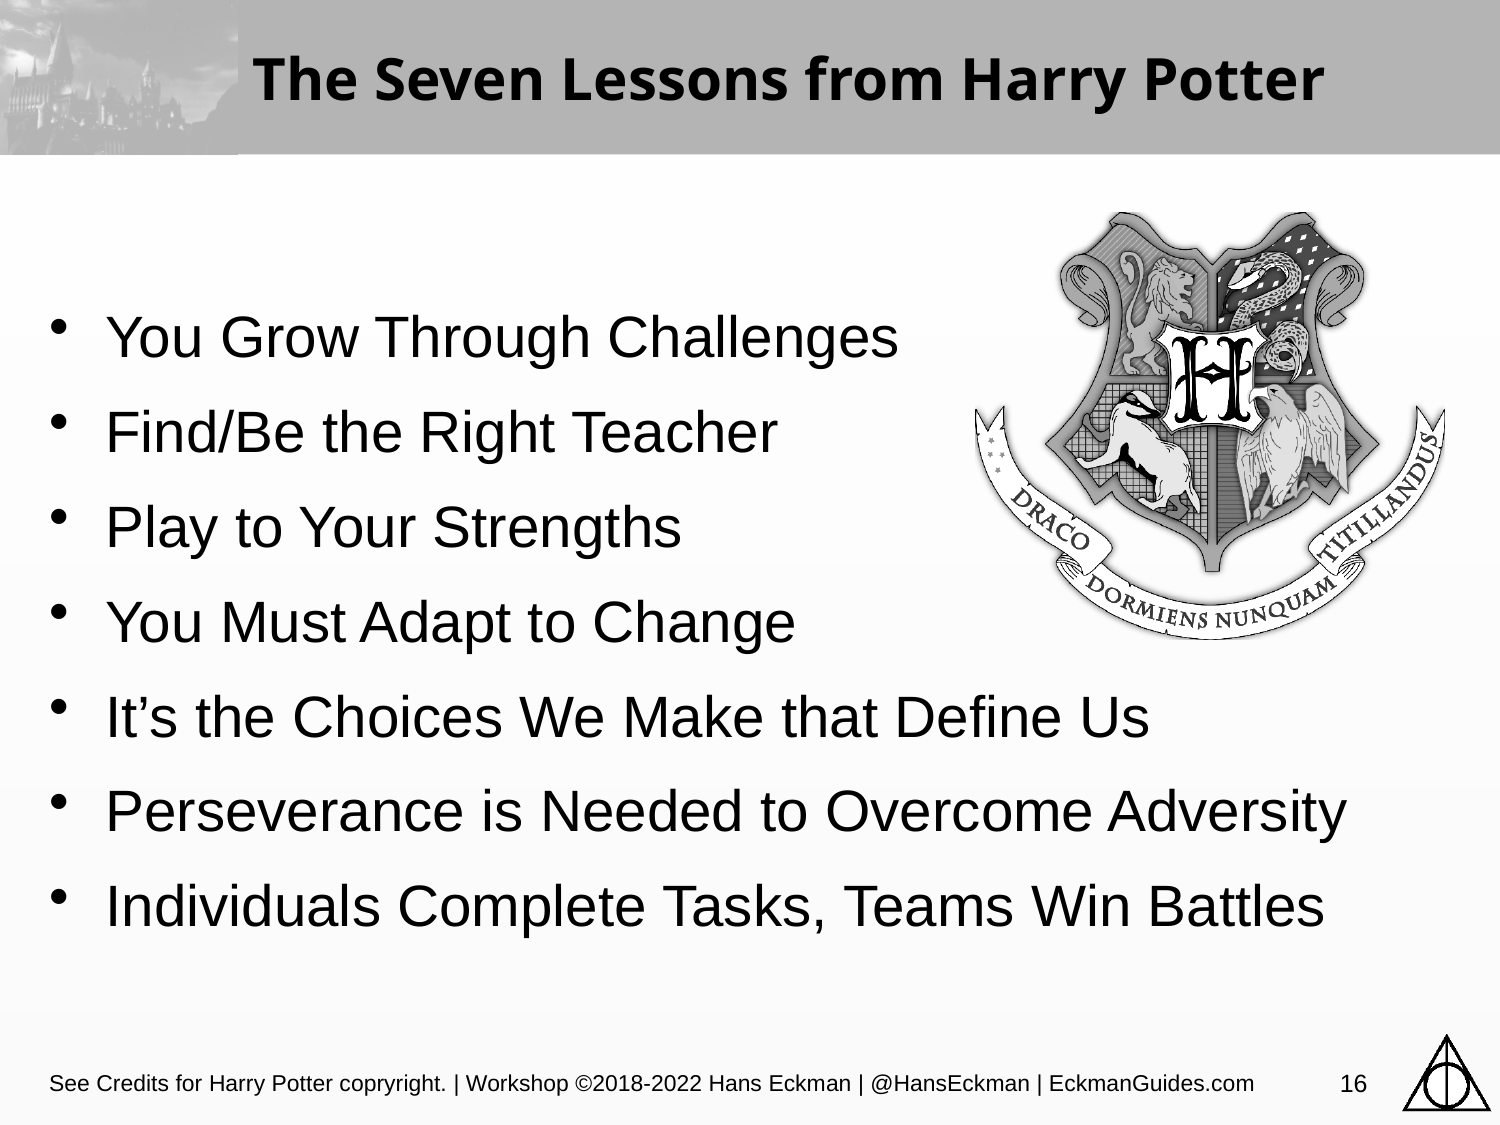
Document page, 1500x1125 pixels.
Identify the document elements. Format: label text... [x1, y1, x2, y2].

picture [974, 212, 1445, 640]
picture [1400, 1032, 1493, 1113]
slide_number 16 [1307, 1062, 1400, 1103]
list You Grow Through Challenges Find/Be the Right Teacher Play to Your Strengths You Must Adapt to Change It’s the Choices We Make that Define Us Perseverance is Needed to Overcome Adversity Individuals Complete Tasks, Teams Win Battles [34, 174, 1475, 1063]
footer See Credits for Harry Potter copryright. | Workshop ©2018-2022 Hans Eckman | @HansEckman | EckmanGuides.com [34, 1062, 1307, 1103]
title The Seven Lessons from Harry Potter [237, 19, 1475, 135]
